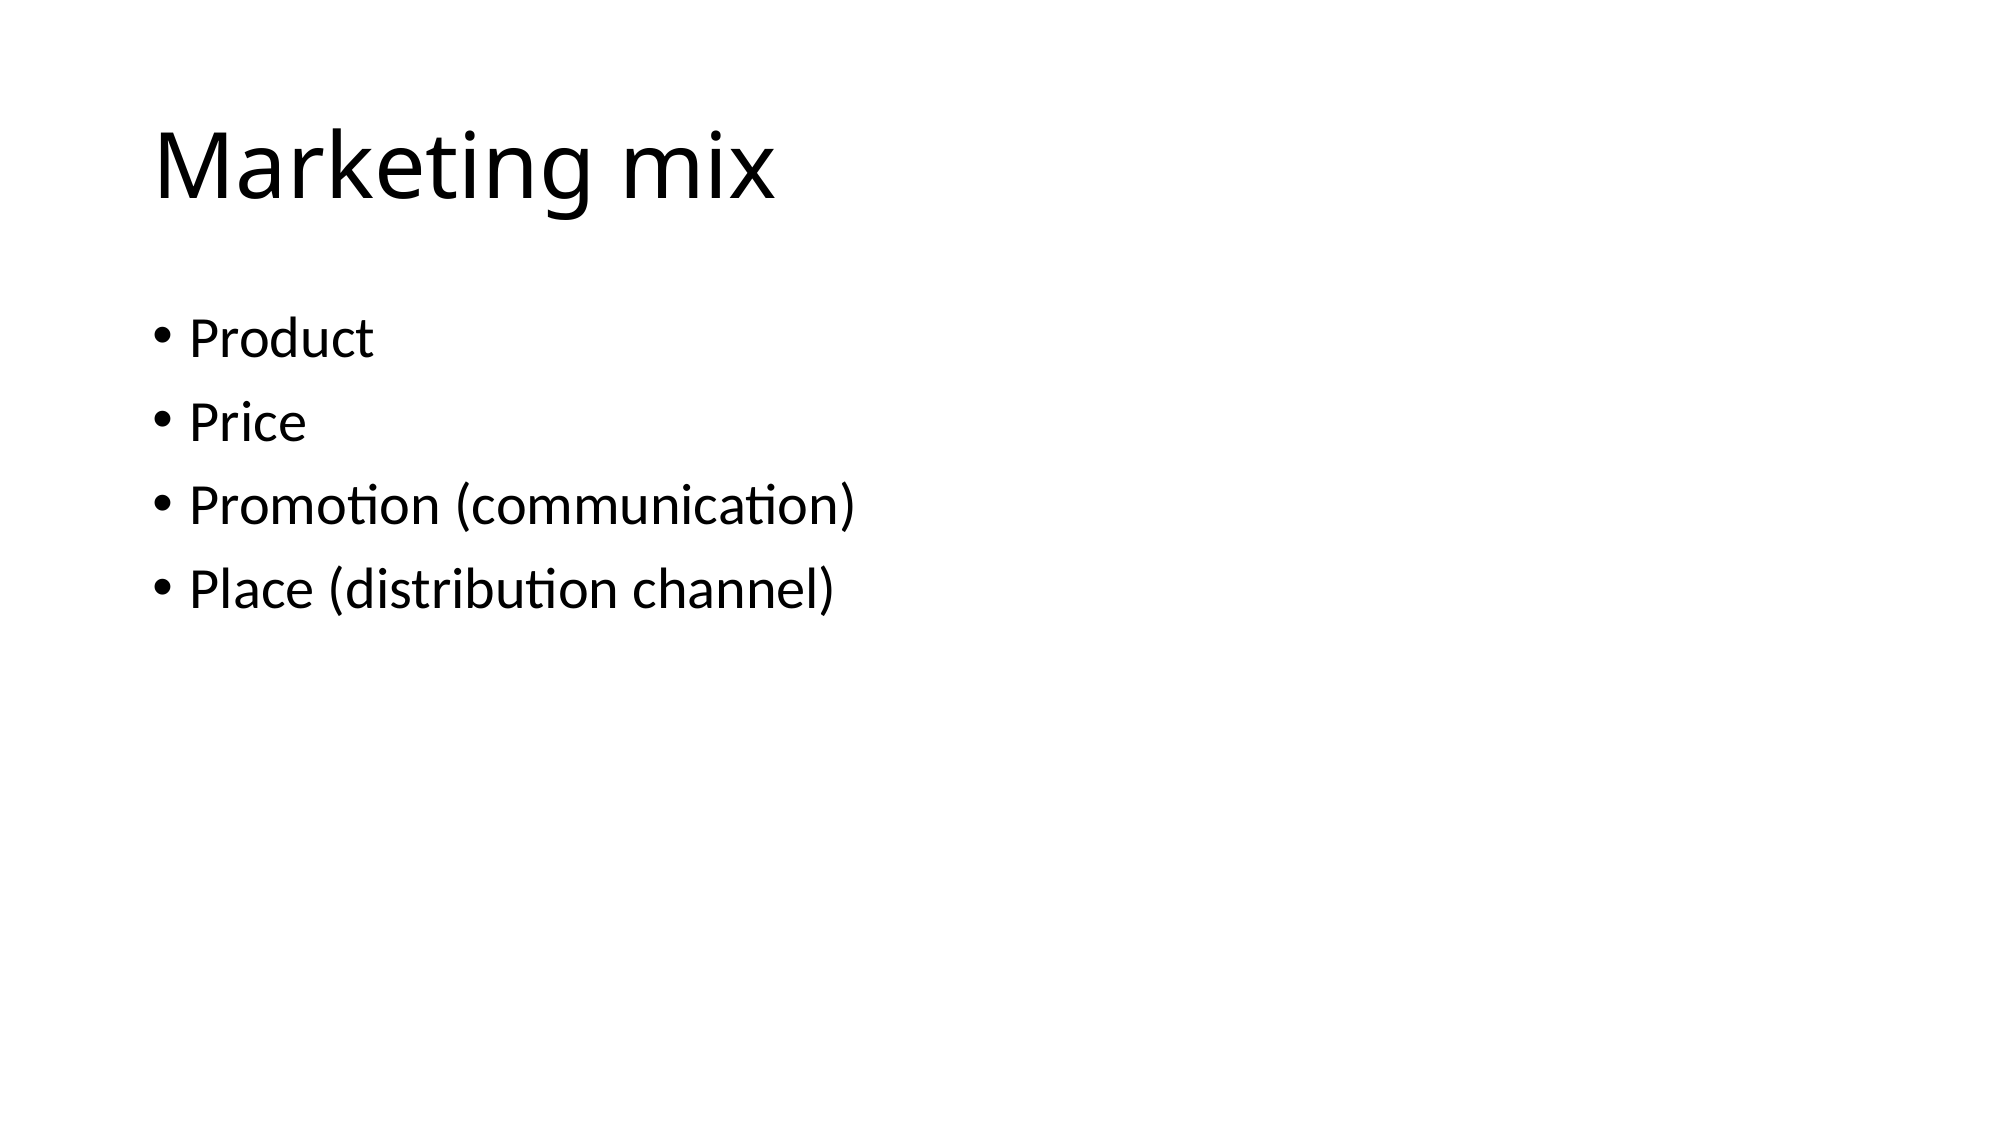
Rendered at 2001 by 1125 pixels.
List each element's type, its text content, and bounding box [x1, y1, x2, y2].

title Marketing mix [137, 59, 1863, 278]
list Product Price Promotion (communication) Place (distribution channel) [137, 299, 1863, 1014]
